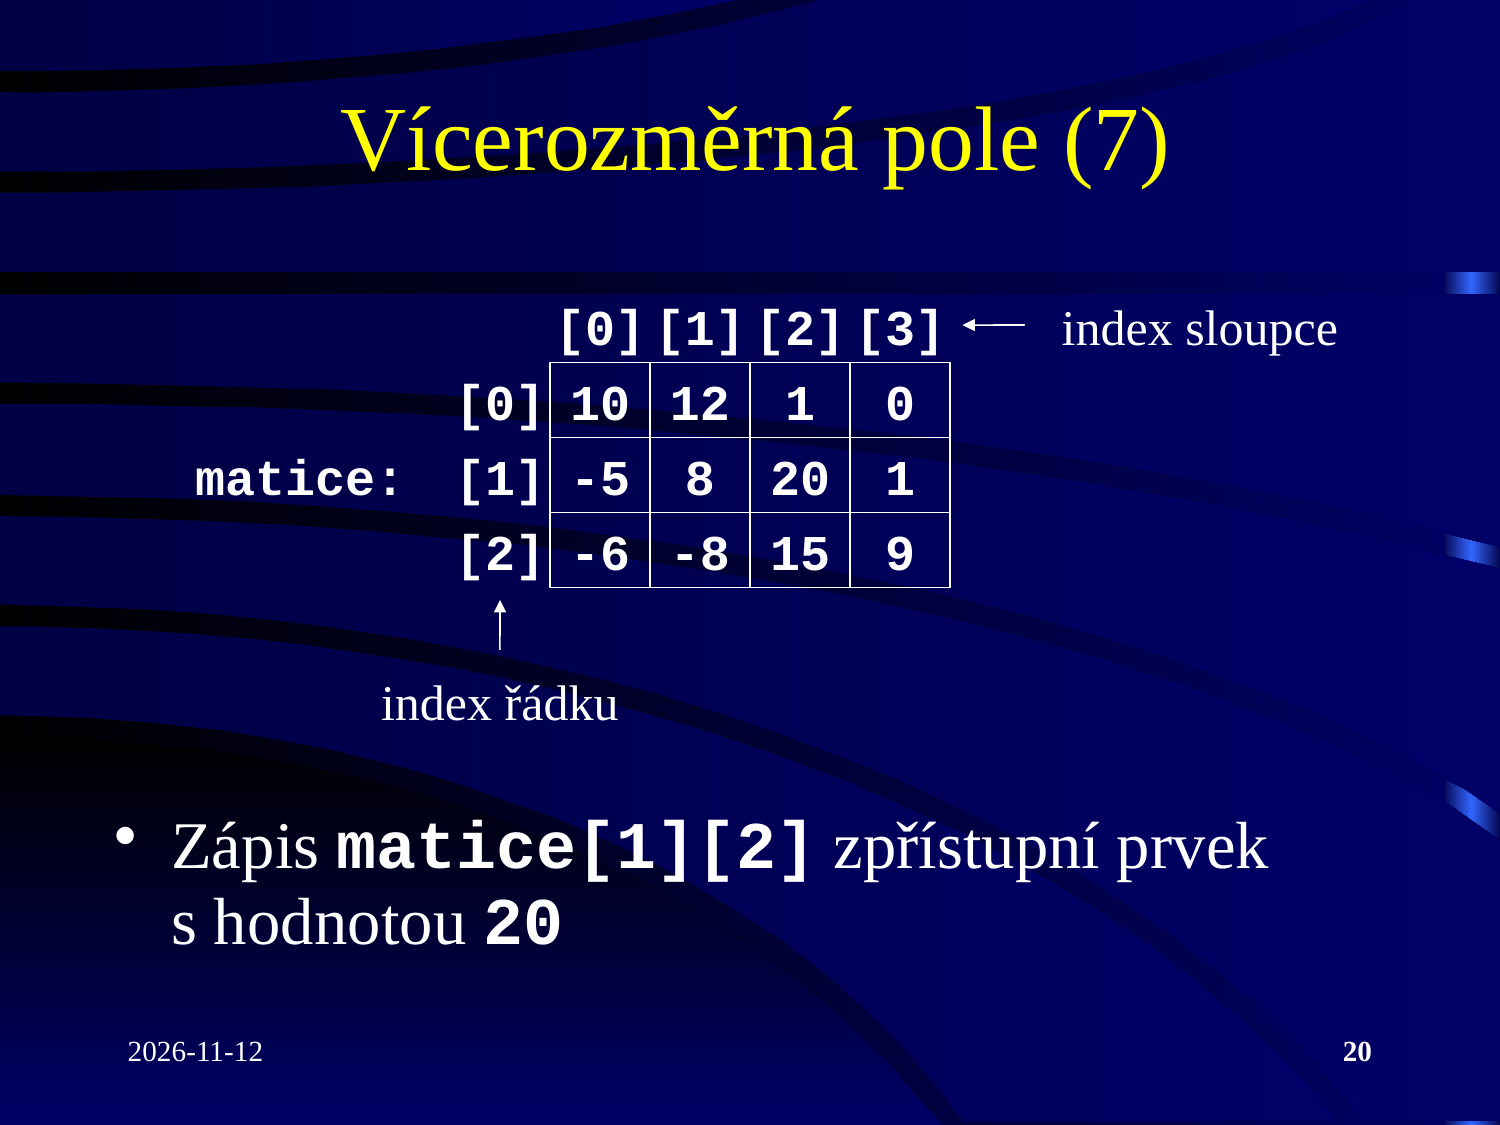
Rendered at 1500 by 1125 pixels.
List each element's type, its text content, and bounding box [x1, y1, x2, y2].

text_box 10 [549, 363, 650, 437]
text_box [962, 318, 1025, 332]
text_box index sloupce [1037, 287, 1363, 363]
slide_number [112, 1025, 425, 1100]
text_box [2] [450, 512, 549, 588]
text_box 0 [849, 363, 950, 437]
text_box [3] [849, 287, 950, 363]
text_box 8 [650, 437, 750, 512]
text_box [493, 600, 507, 650]
slide_number 20 [1074, 1025, 1388, 1100]
text_box -6 [549, 512, 650, 588]
text_box [1] [650, 287, 750, 363]
text_box -5 [549, 437, 650, 512]
text_box 12 [650, 363, 750, 437]
text_box [0] [549, 287, 650, 363]
text_box matice: [162, 437, 438, 513]
text_box 15 [750, 512, 849, 588]
text_box [1] [450, 437, 549, 512]
text_box 20 [750, 437, 849, 512]
text_box [0] [450, 362, 549, 437]
text_box [2] [750, 287, 849, 363]
text_box 9 [849, 512, 950, 588]
text_box 1 [849, 437, 950, 512]
text_box index řádku [337, 662, 663, 738]
list Zápis matice[1][2] zpřístupní prvek s hodnotou 20 [99, 800, 1413, 988]
title Vícerozměrná pole (7) [137, 79, 1375, 188]
text_box -8 [650, 512, 750, 588]
text_box 1 [750, 363, 849, 437]
